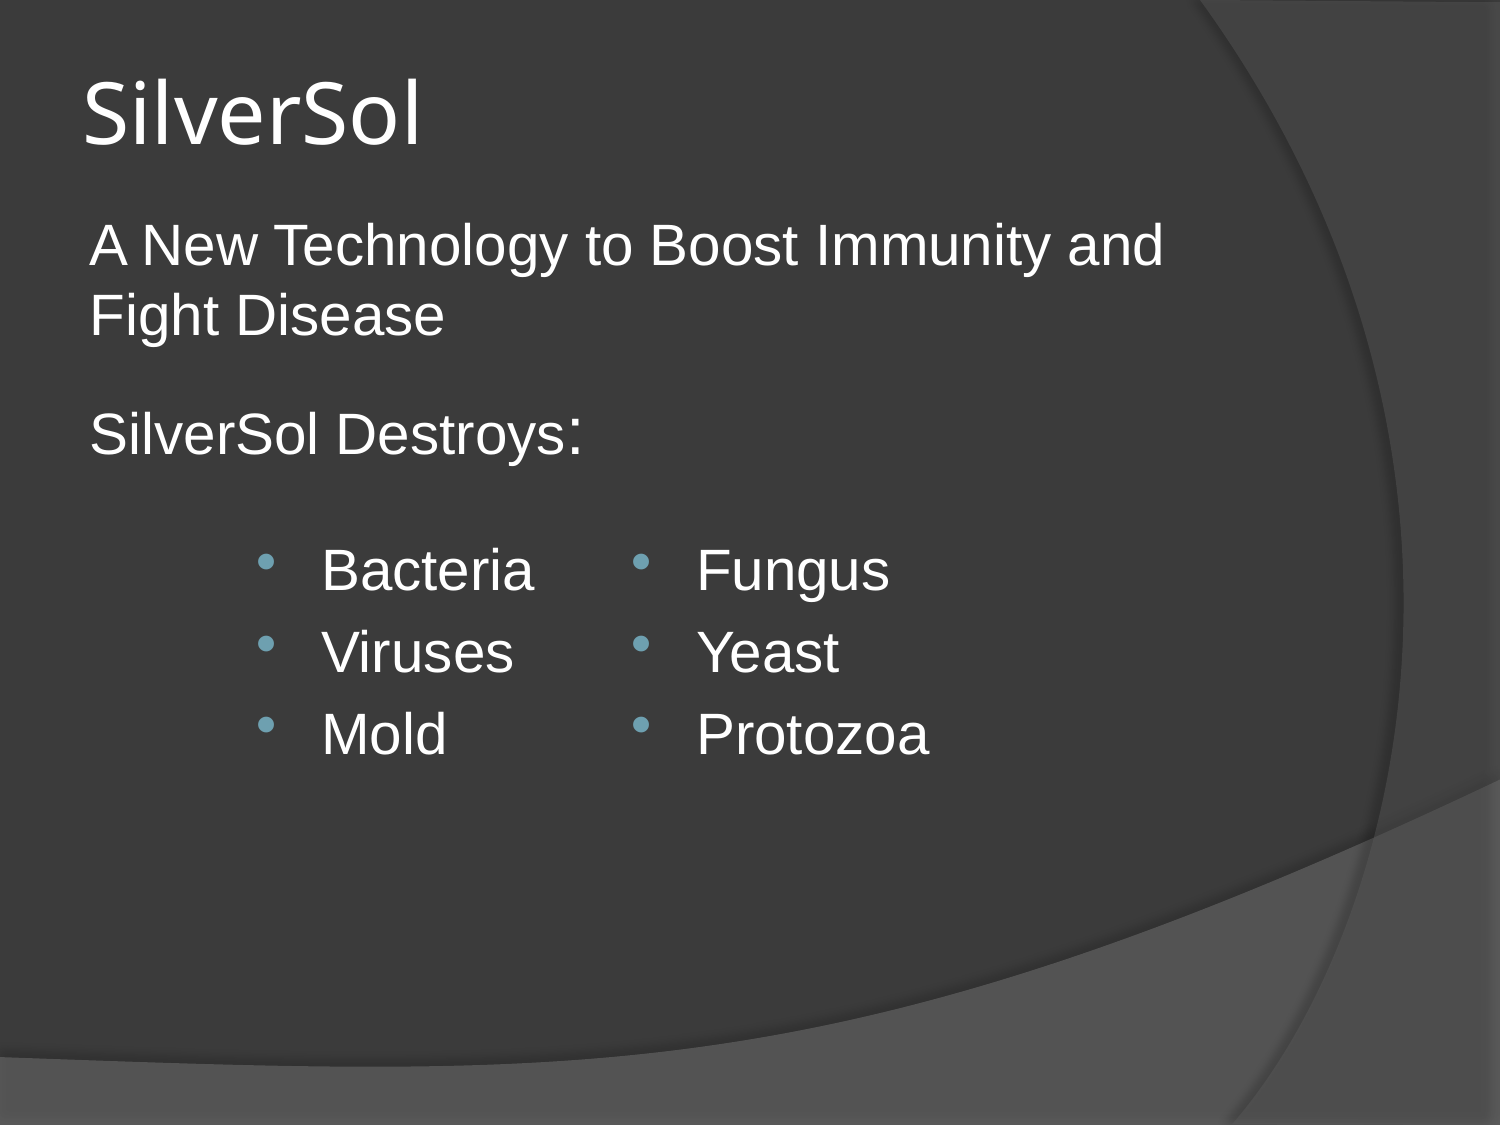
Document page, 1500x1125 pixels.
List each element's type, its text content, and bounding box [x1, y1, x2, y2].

text_box SilverSol Destroys: [74, 380, 750, 520]
title SilverSol [75, 50, 1300, 263]
text_box A New Technology to Boost Immunity and Fight Disease [74, 199, 1188, 355]
list Fungus Yeast Protozoa [612, 525, 1050, 838]
list Bacteria Viruses Mold [237, 525, 612, 825]
